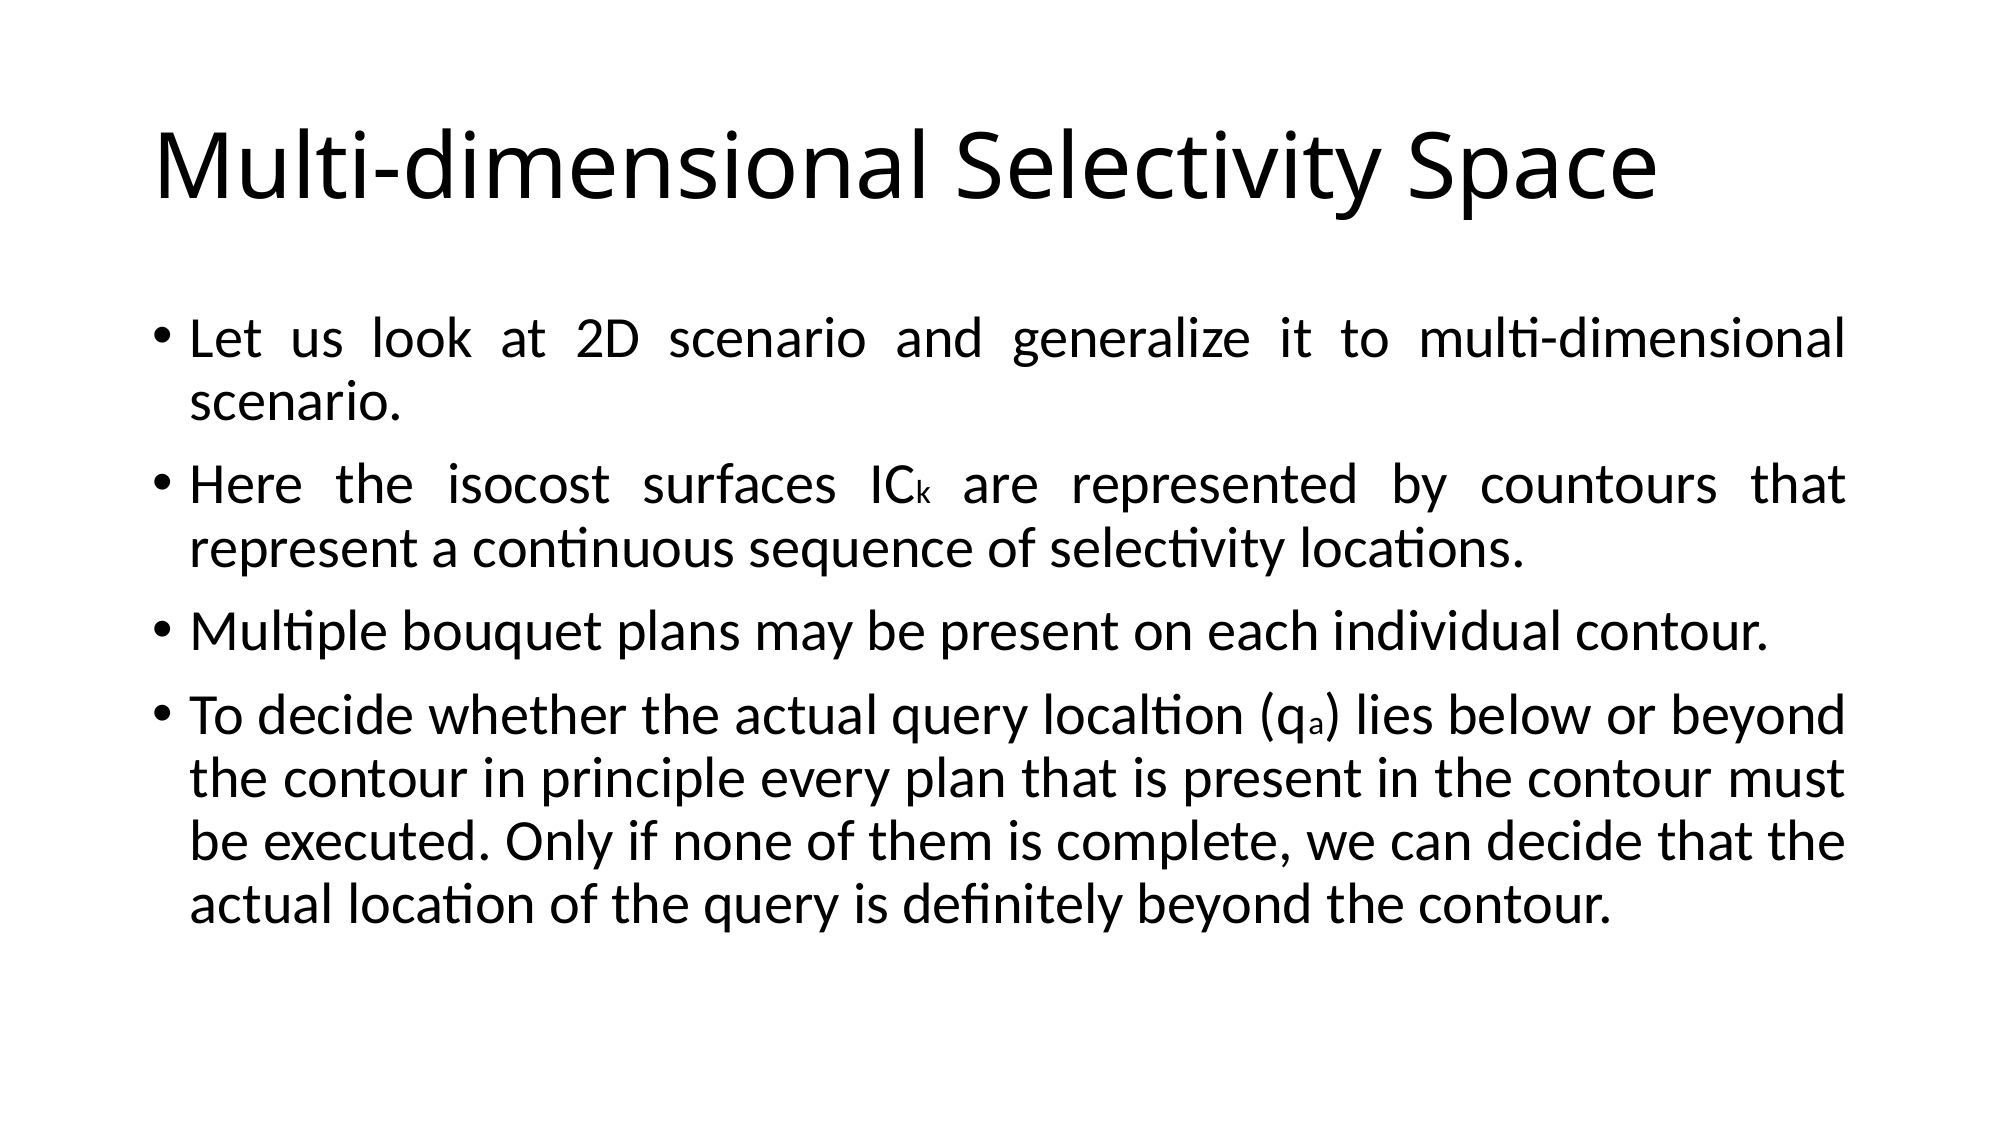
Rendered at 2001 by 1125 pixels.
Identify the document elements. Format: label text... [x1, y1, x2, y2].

list Let us look at 2D scenario and generalize it to multi-dimensional scenario. Here the isocost surfaces ICk are represented by countours that represent a continuous sequence of selectivity locations. Multiple bouquet plans may be present on each individual contour. To decide whether the actual query localtion (qa) lies below or beyond the contour in principle every plan that is present in the contour must be executed. Only if none of them is complete, we can decide that the actual location of the query is definitely beyond the contour. [137, 299, 1863, 1014]
title Multi-dimensional Selectivity Space [137, 59, 1863, 278]
